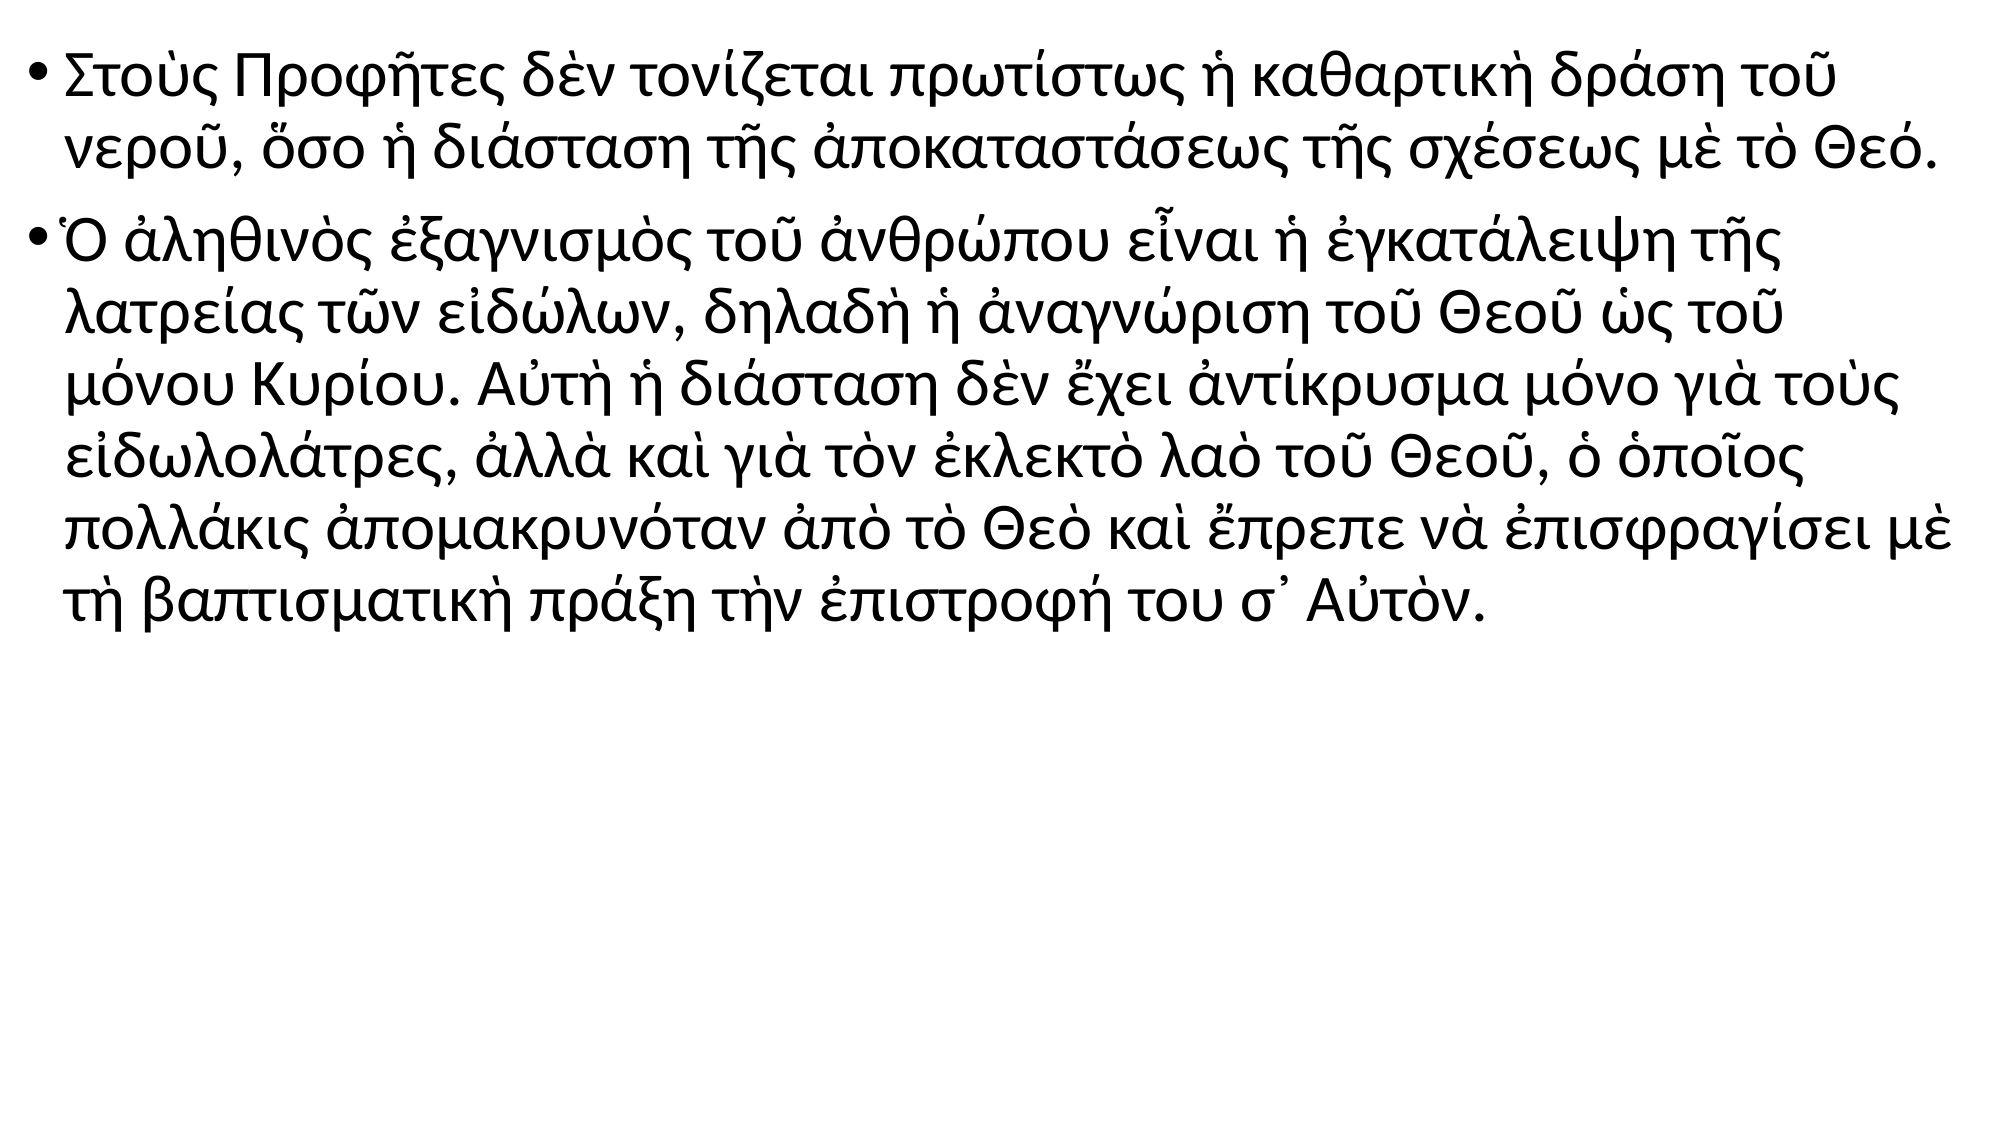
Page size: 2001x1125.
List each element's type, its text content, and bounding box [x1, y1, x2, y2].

list Στοὺς Προφῆτες δὲν τονίζεται πρωτίστως ἡ καθαρτικὴ δράση τοῦ νεροῦ, ὅσο ἡ διάσταση τῆς ἀποκαταστάσεως τῆς σχέσεως μὲ τὸ Θεό. Ὁ ἀληθινὸς ἐξαγνισμὸς τοῦ ἀνθρώπου εἶναι ἡ ἐγκατάλειψη τῆς λατρείας τῶν εἰδώλων, δηλαδὴ ἡ ἀναγνώριση τοῦ Θεοῦ ὡς τοῦ μόνου Κυρίου. Αὐτὴ ἡ διάσταση δὲν ἔχει ἀντίκρυσμα μόνο γιὰ τοὺς εἰδωλολάτρες, ἀλλὰ καὶ γιὰ τὸν ἐκλεκτὸ λαὸ τοῦ Θεοῦ, ὁ ὁποῖος πολλάκις ἀπομακρυνόταν ἀπὸ τὸ Θεὸ καὶ ἔπρεπε νὰ ἐπισφραγίσει μὲ τὴ βαπτισματικὴ πράξη τὴν ἐπιστροφή του σ᾿ Αὐτὸν. [11, 31, 1981, 1103]
